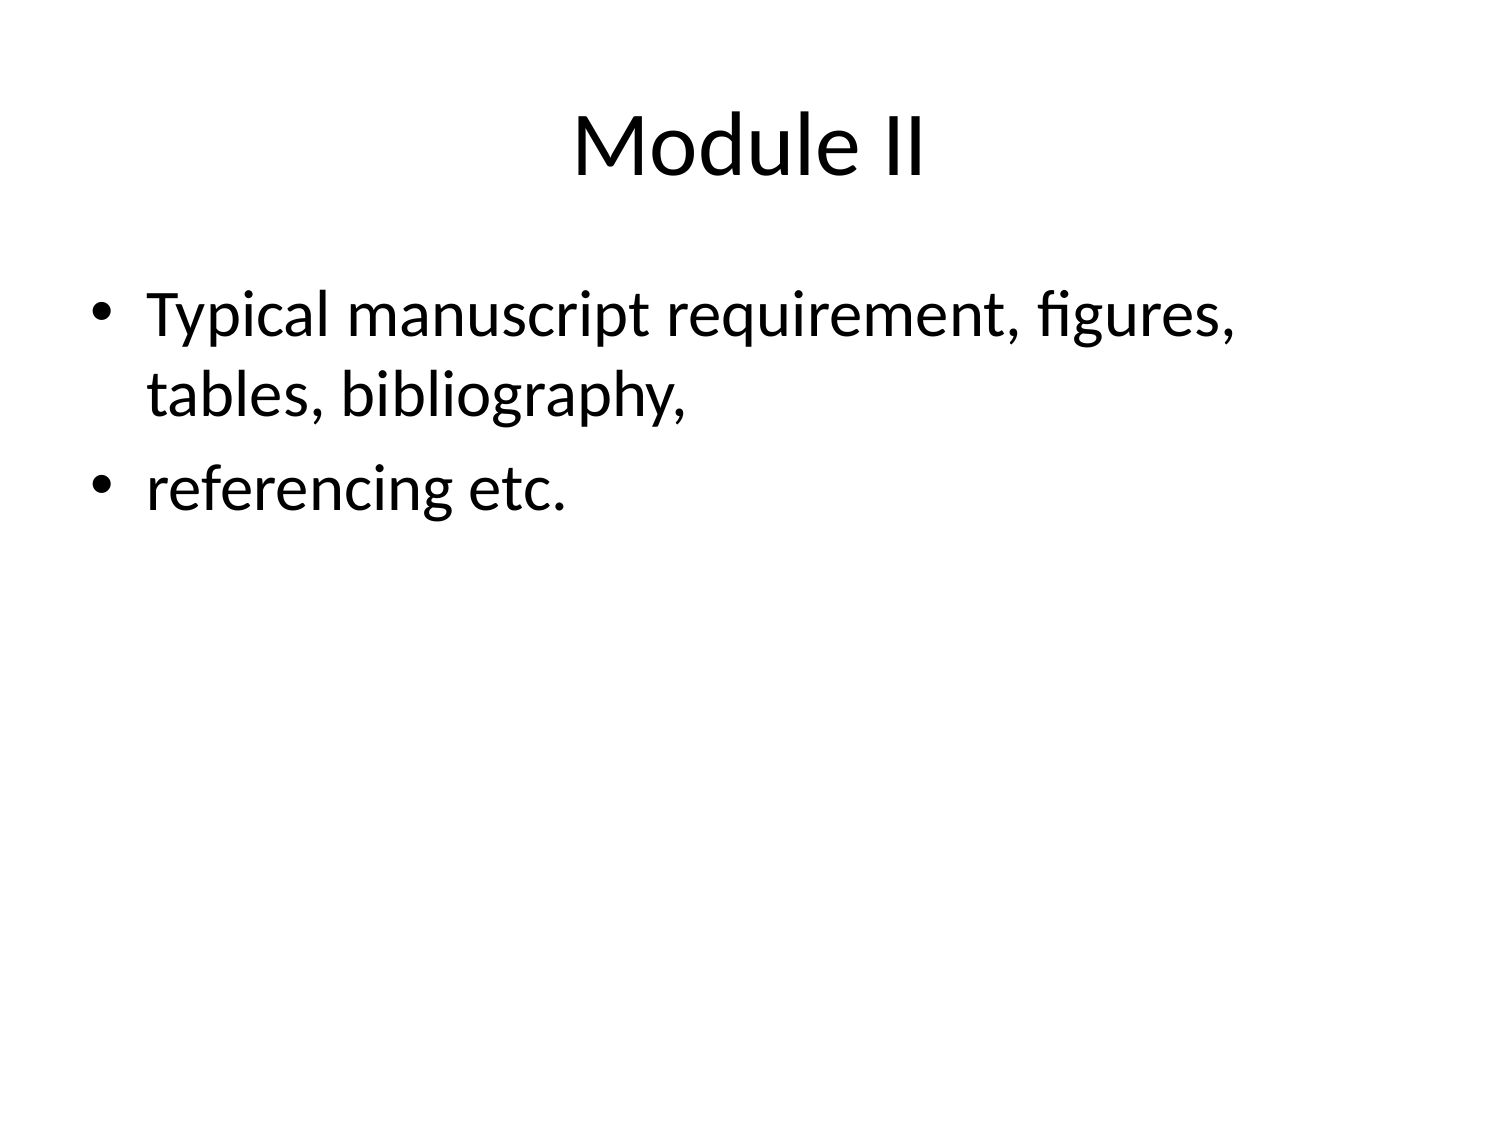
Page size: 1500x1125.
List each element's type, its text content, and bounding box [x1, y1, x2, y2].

title Module II [75, 45, 1425, 233]
list Typical manuscript requirement, figures, tables, bibliography, referencing etc. [75, 262, 1425, 1005]
